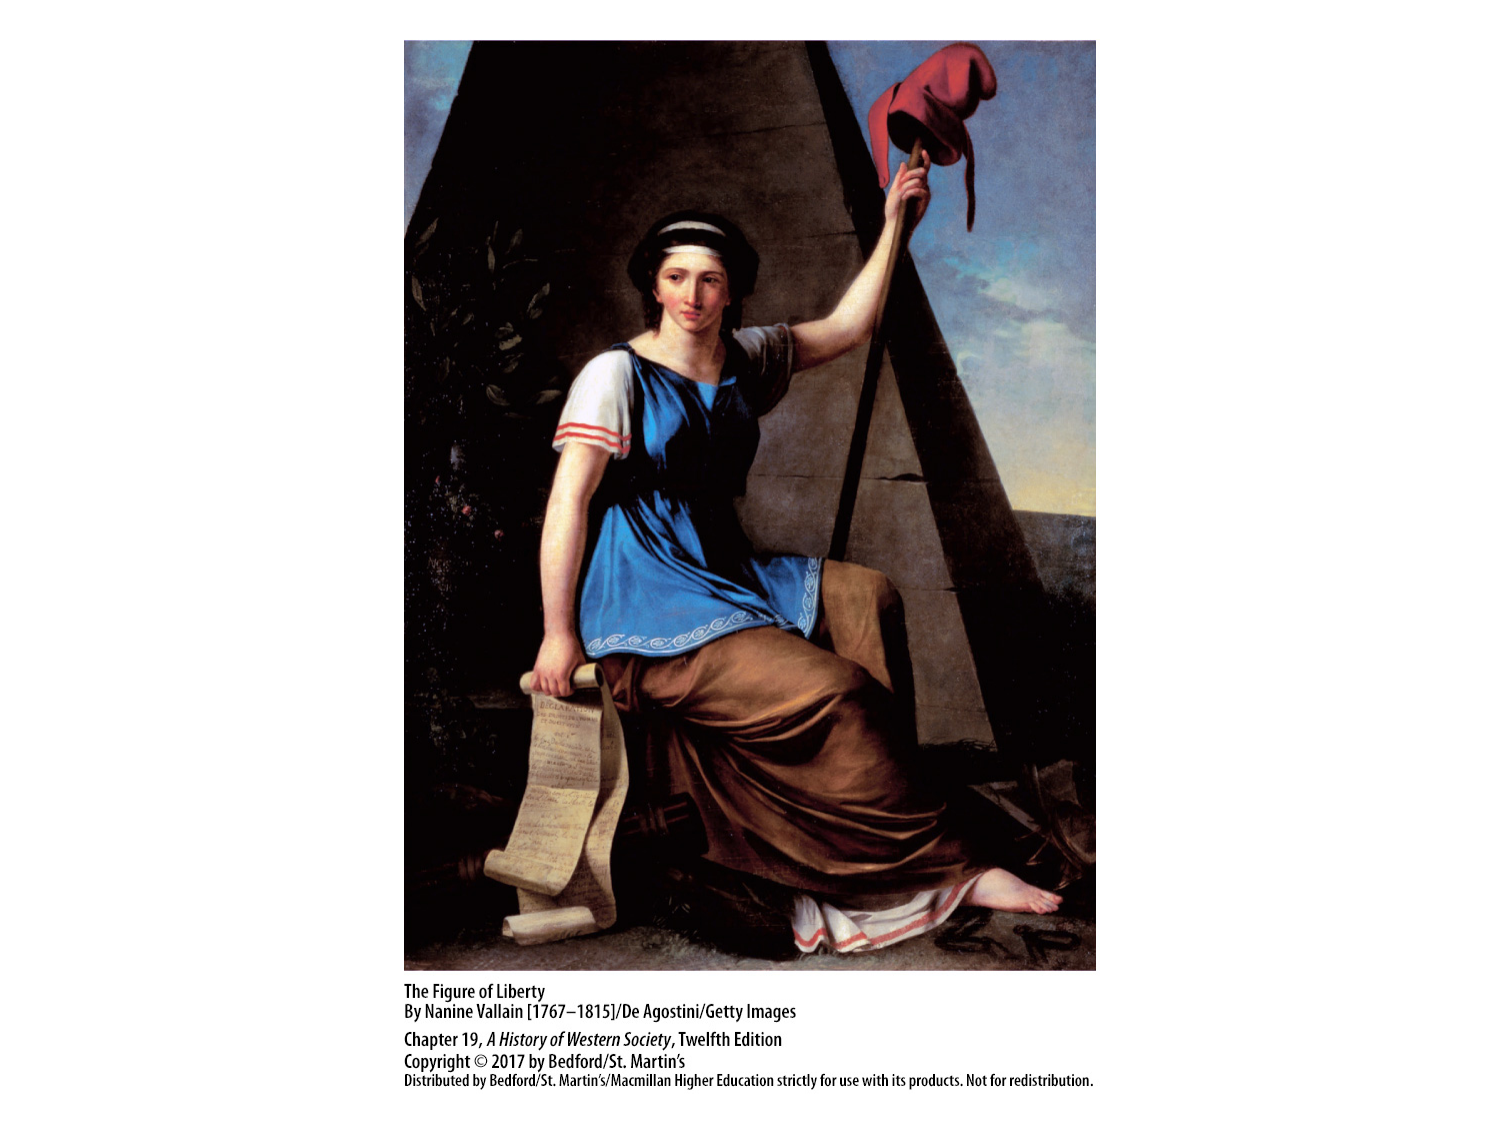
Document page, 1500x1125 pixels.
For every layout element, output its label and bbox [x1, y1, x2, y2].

picture [395, 31, 1105, 1094]
